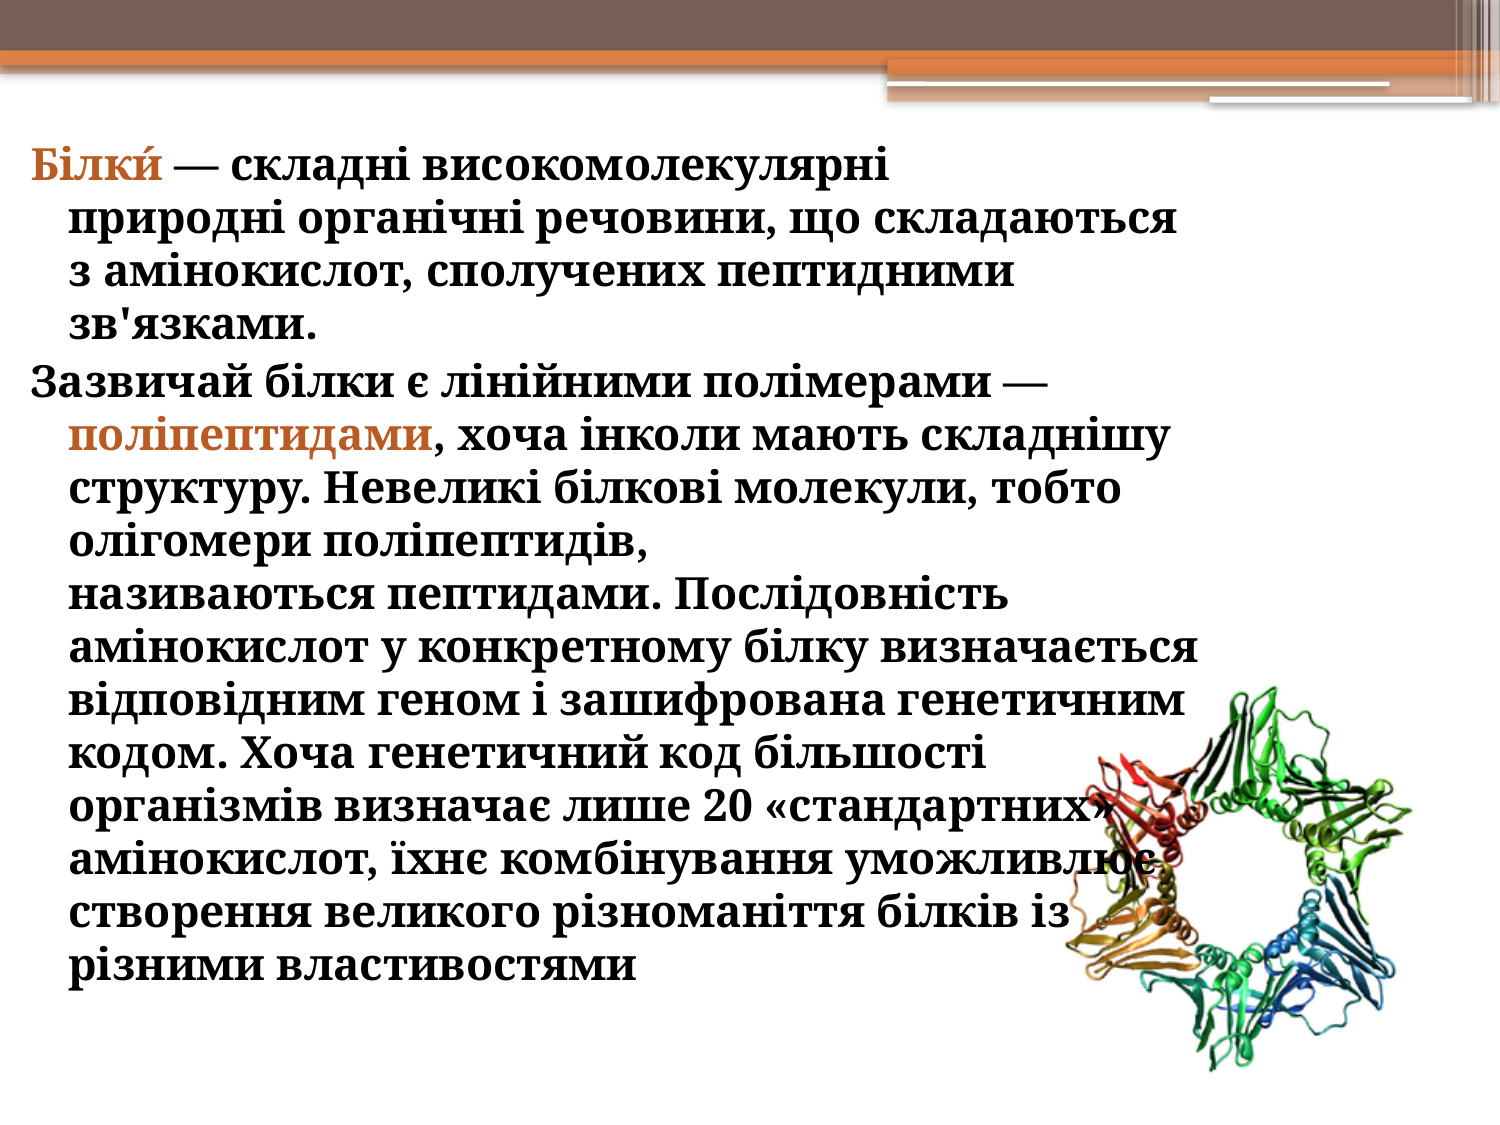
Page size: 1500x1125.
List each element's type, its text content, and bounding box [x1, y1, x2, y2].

list Білки́ — складні високомолекулярні природні органічні речовини, що складаються з амінокислот, сполучених пептидними зв'язками. Зазвичай білки є лінійними полімерами — поліпептидами, хоча інколи мають складнішу структуру. Невеликі білкові молекули, тобто олігомери поліпептидів, називаються пептидами. Послідовність амінокислот у конкретному білку визначається відповідним геном і зашифрована генетичним кодом. Хоча генетичний код більшості організмів визначає лише 20 «стандартних» амінокислот, їхнє комбінування уможливлює створення великого різноманіття білків із різними властивостями [0, 128, 1219, 1043]
picture [1042, 667, 1434, 1095]
